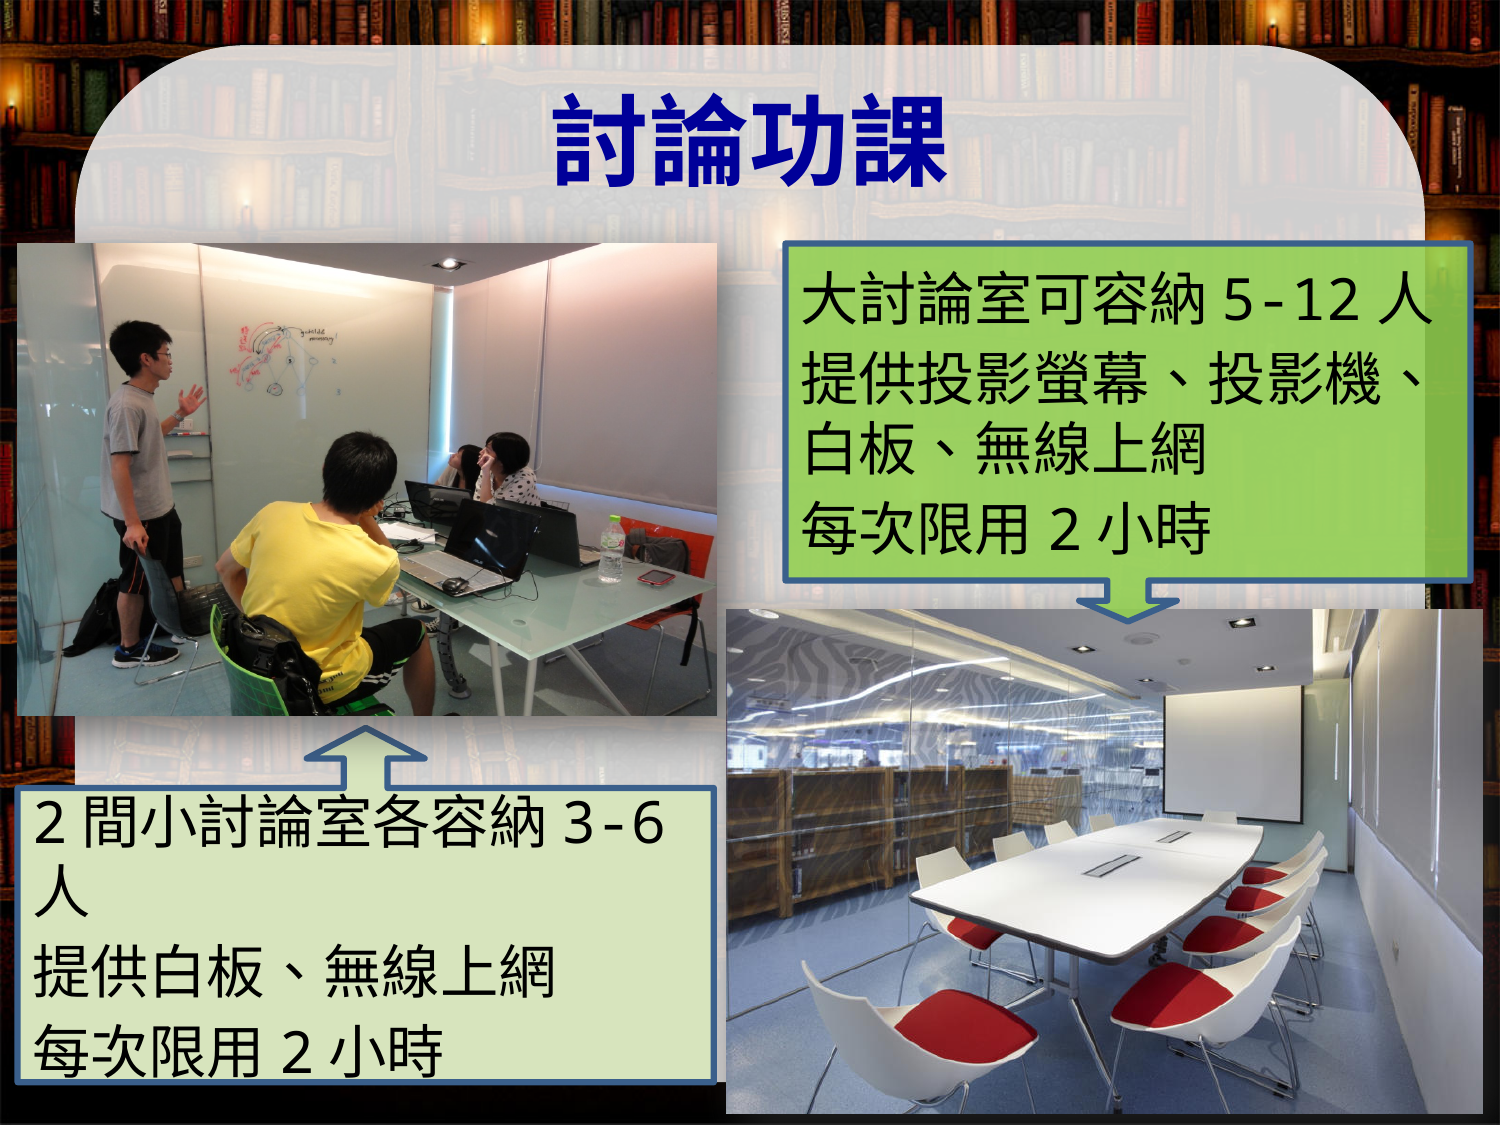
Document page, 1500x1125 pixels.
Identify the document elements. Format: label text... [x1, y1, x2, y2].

text_box 2間小討論室各容納3-6人 提供白板、無線上網 每次限用2小時 [14, 766, 715, 1086]
title 討論功課 [75, 45, 1425, 233]
text_box 大討論室可容納5-12人 提供投影螢幕、投影機、白板、無線上網 每次限用2小時 [782, 240, 1474, 598]
picture [0, 0, 1500, 1125]
